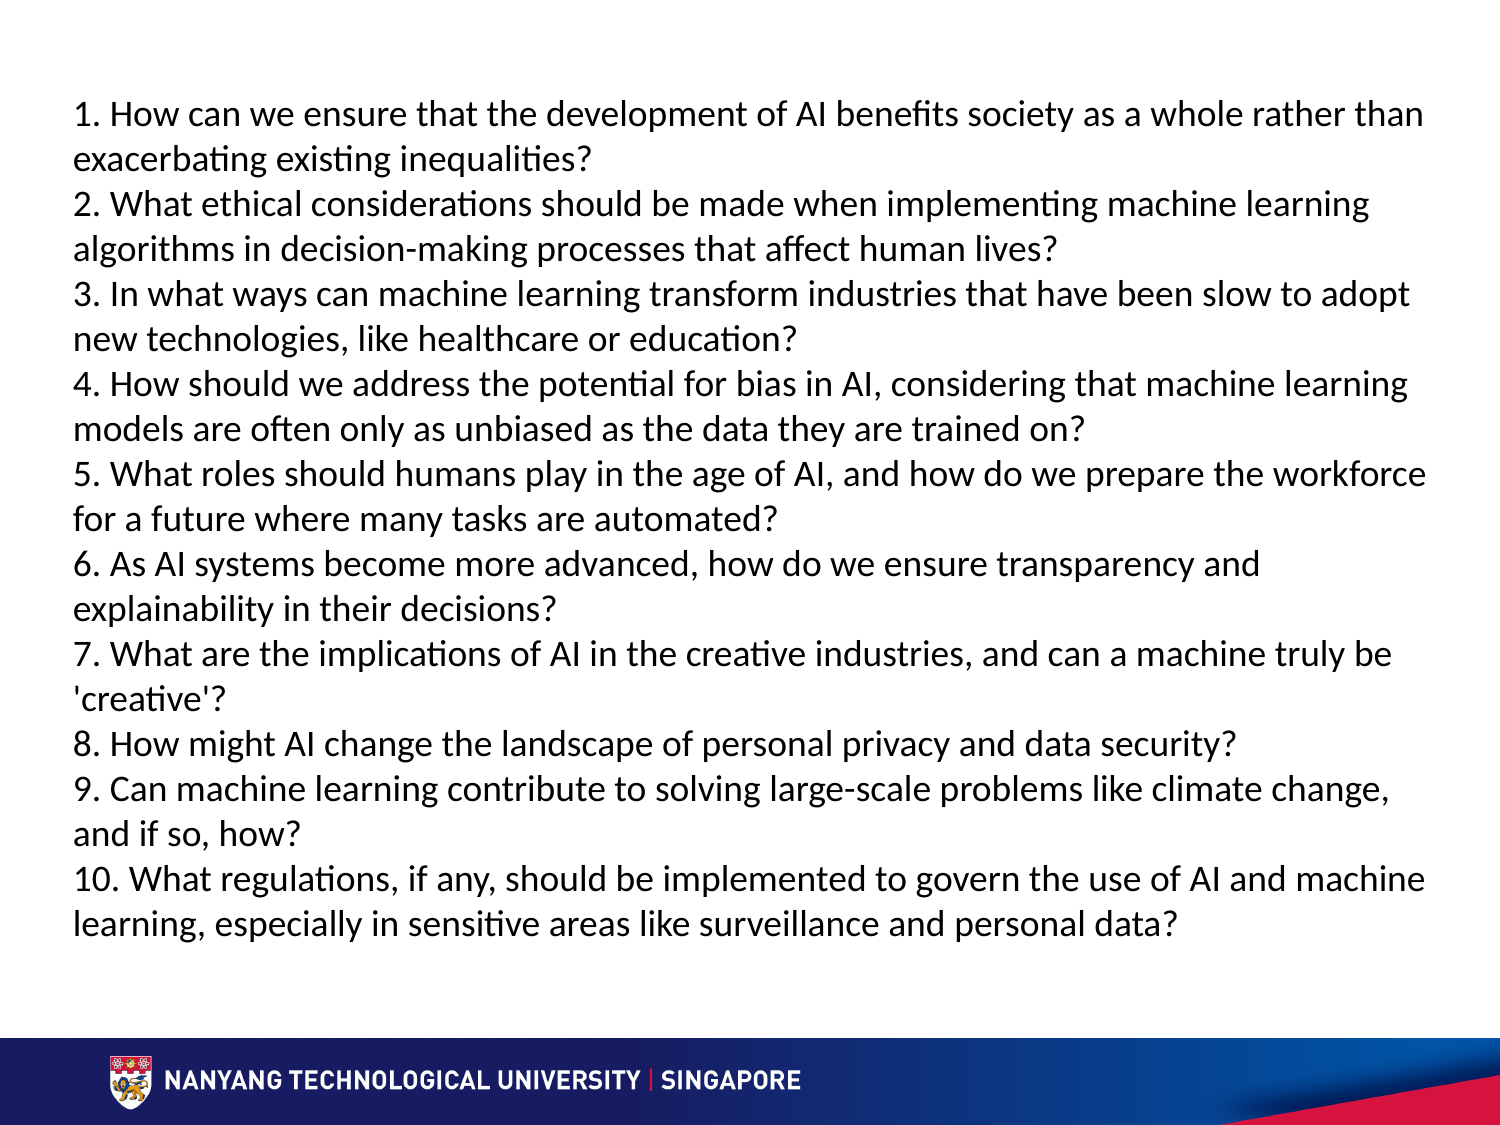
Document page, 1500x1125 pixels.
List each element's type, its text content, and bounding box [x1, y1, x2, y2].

picture [0, 1038, 1500, 1125]
text_box 1. How can we ensure that the development of AI benefits society as a whole rather than exacerbating existing inequalities? 2. What ethical considerations should be made when implementing machine learning algorithms in decision-making processes that affect human lives? 3. In what ways can machine learning transform industries that have been slow to adopt new technologies, like healthcare or education? 4. How should we address the potential for bias in AI, considering that machine learning models are often only as unbiased as the data they are trained on? 5. What roles should humans play in the age of AI, and how do we prepare the workforce for a future where many tasks are automated? 6. As AI systems become more advanced, how do we ensure transparency and explainability in their decisions? 7. What are the implications of AI in the creative industries, and can a machine truly be 'creative'? 8. How might AI change the landscape of personal privacy and data security? 9. Can machine learning contribute to solving large-scale problems like climate change, and if so, how? 10. What regulations, if any, should be implemented to govern the use of AI and machine learning, especially in sensitive areas like surveillance and personal data? [58, 81, 1464, 952]
